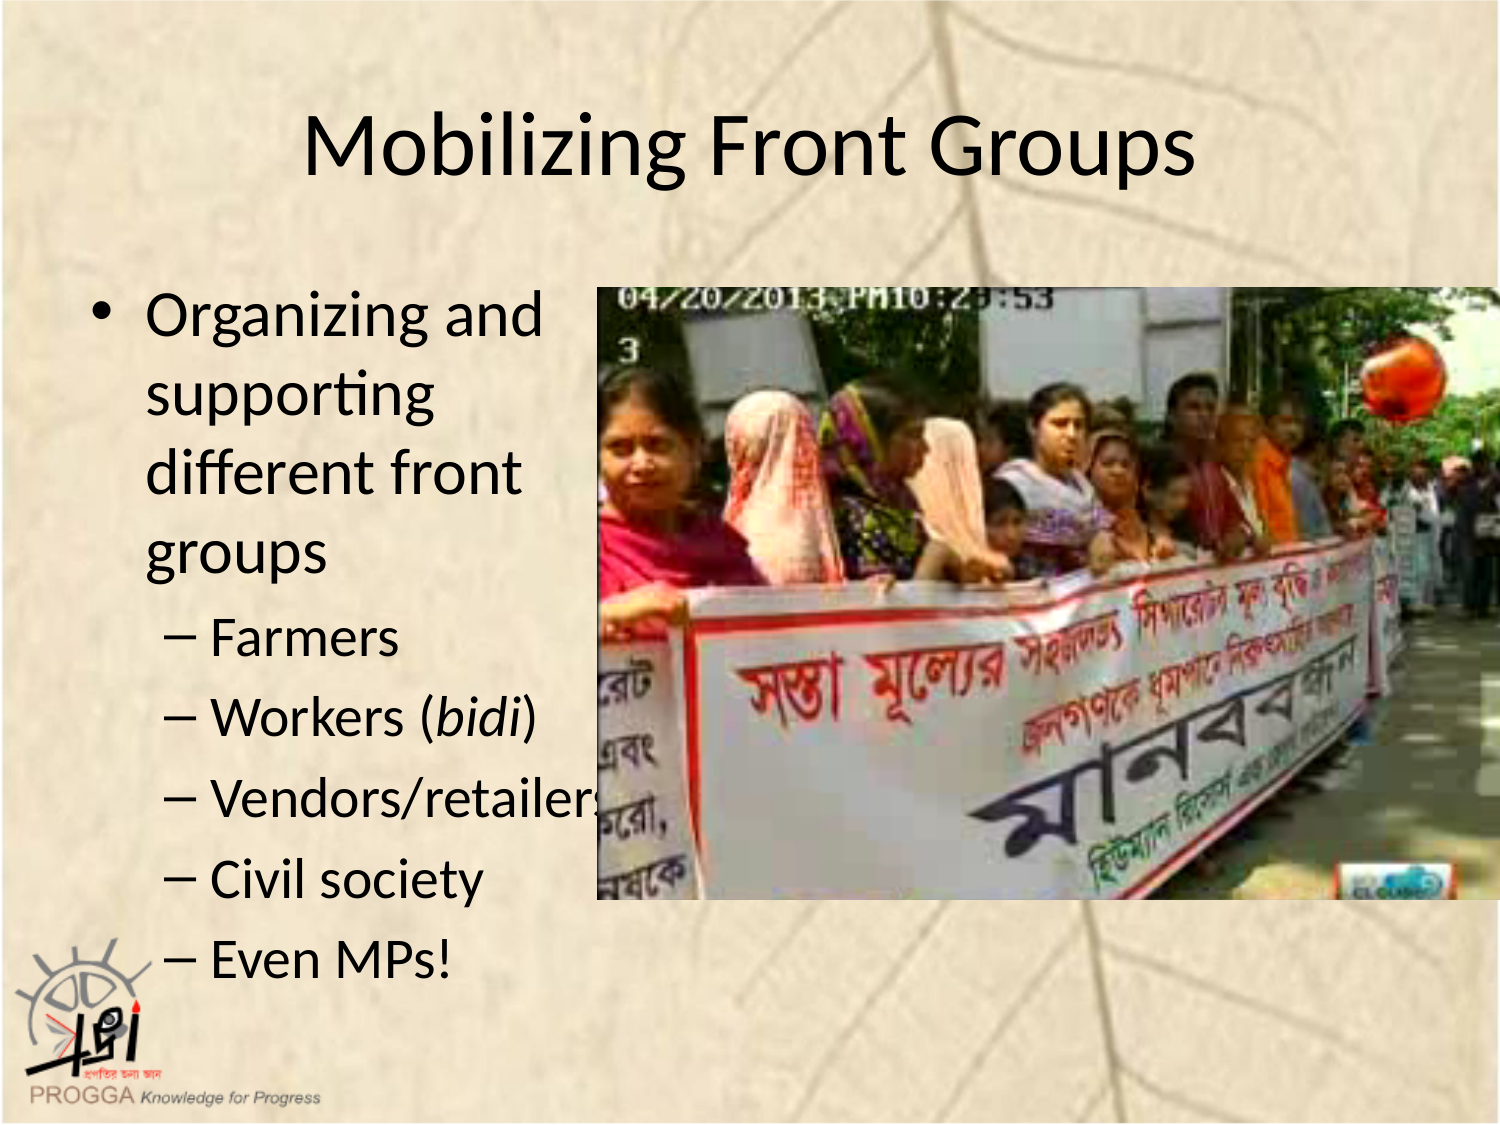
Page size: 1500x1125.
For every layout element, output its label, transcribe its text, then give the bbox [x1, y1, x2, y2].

list Organizing and supporting different front groups Farmers Workers (bidi) Vendors/retailers Civil society Even MPs! [75, 262, 650, 1005]
title Mobilizing Front Groups [75, 45, 1425, 233]
picture [0, 0, 1500, 1125]
